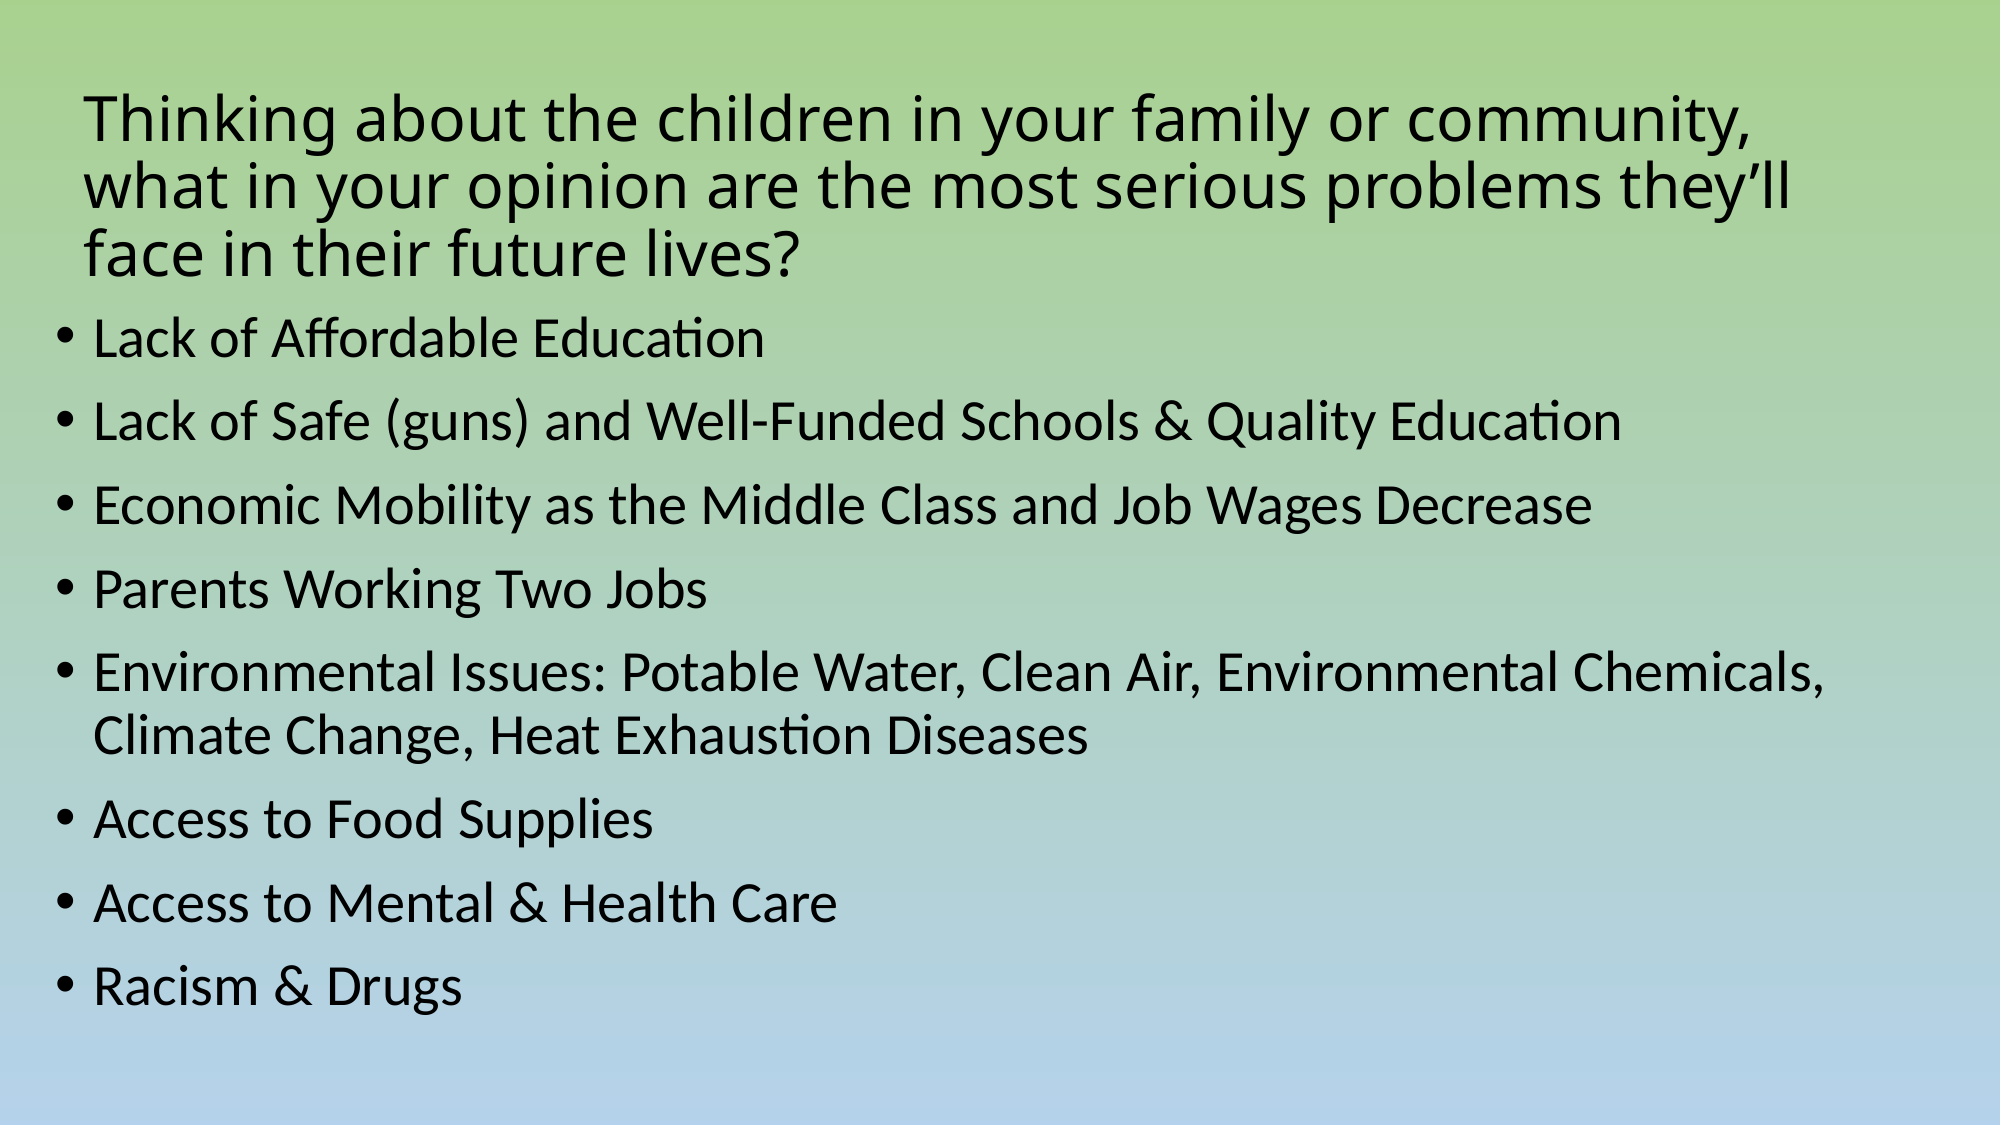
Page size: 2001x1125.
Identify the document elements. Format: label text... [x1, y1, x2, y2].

list Lack of Affordable Education Lack of Safe (guns) and Well-Funded Schools & Quality Education Economic Mobility as the Middle Class and Job Wages Decrease Parents Working Two Jobs Environmental Issues: Potable Water, Clean Air, Environmental Chemicals, Climate Change, Heat Exhaustion Diseases Access to Food Supplies Access to Mental & Health Care Racism & Drugs [40, 299, 1863, 1083]
title Thinking about the children in your family or community, what in your opinion are the most serious problems they’ll face in their future lives? [68, 20, 1860, 299]
